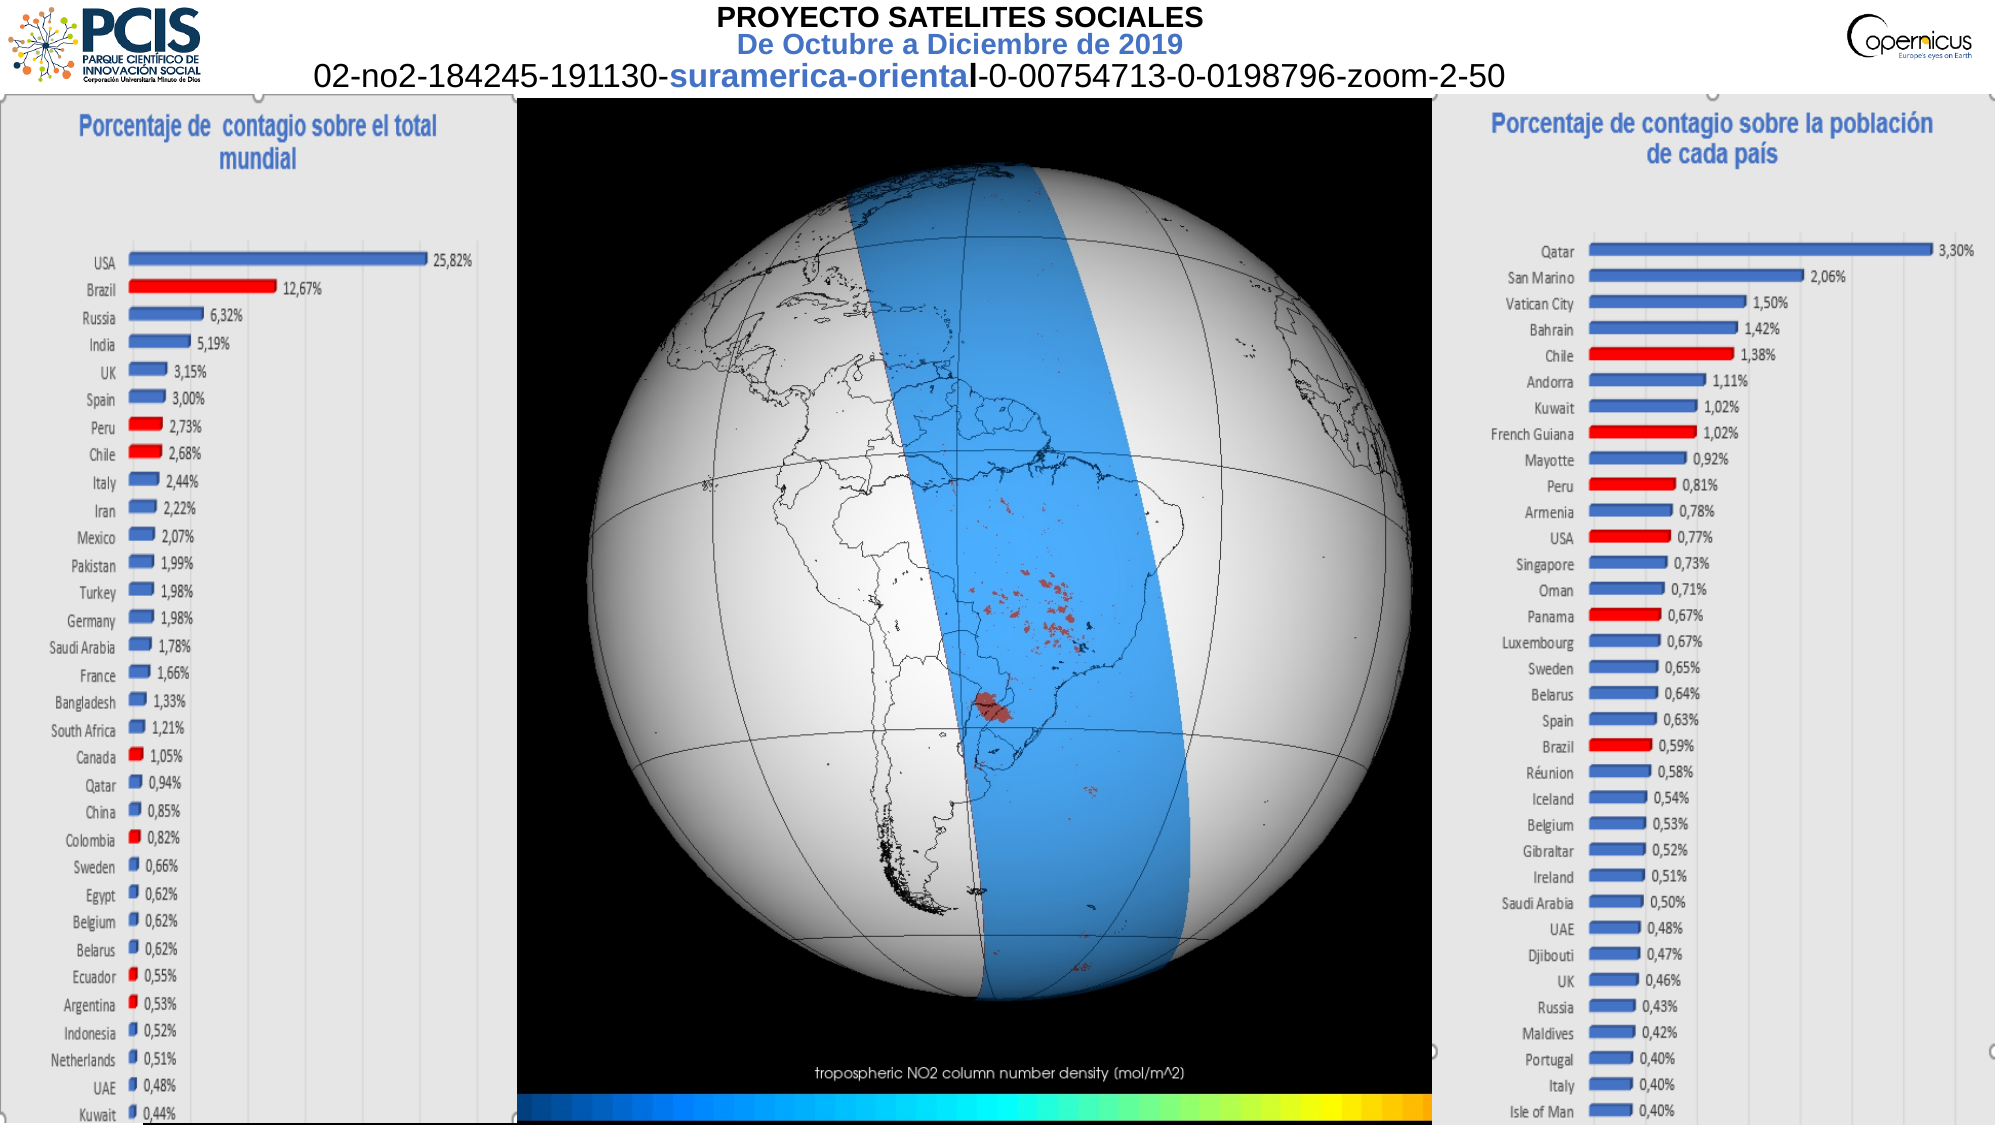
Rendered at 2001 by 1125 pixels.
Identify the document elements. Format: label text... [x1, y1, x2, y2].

picture [3, 5, 205, 85]
text_box PROYECTO SATELITES SOCIALES [701, 0, 1219, 41]
picture [1843, 0, 1974, 73]
text_box 02-no2-184245-191130-suramerica-oriental-0-00754713-0-0198796-zoom-2-50 [298, 46, 1844, 98]
text_box De Octubre a Diciembre de 2019 [712, 17, 1209, 68]
picture [0, 94, 1995, 1125]
